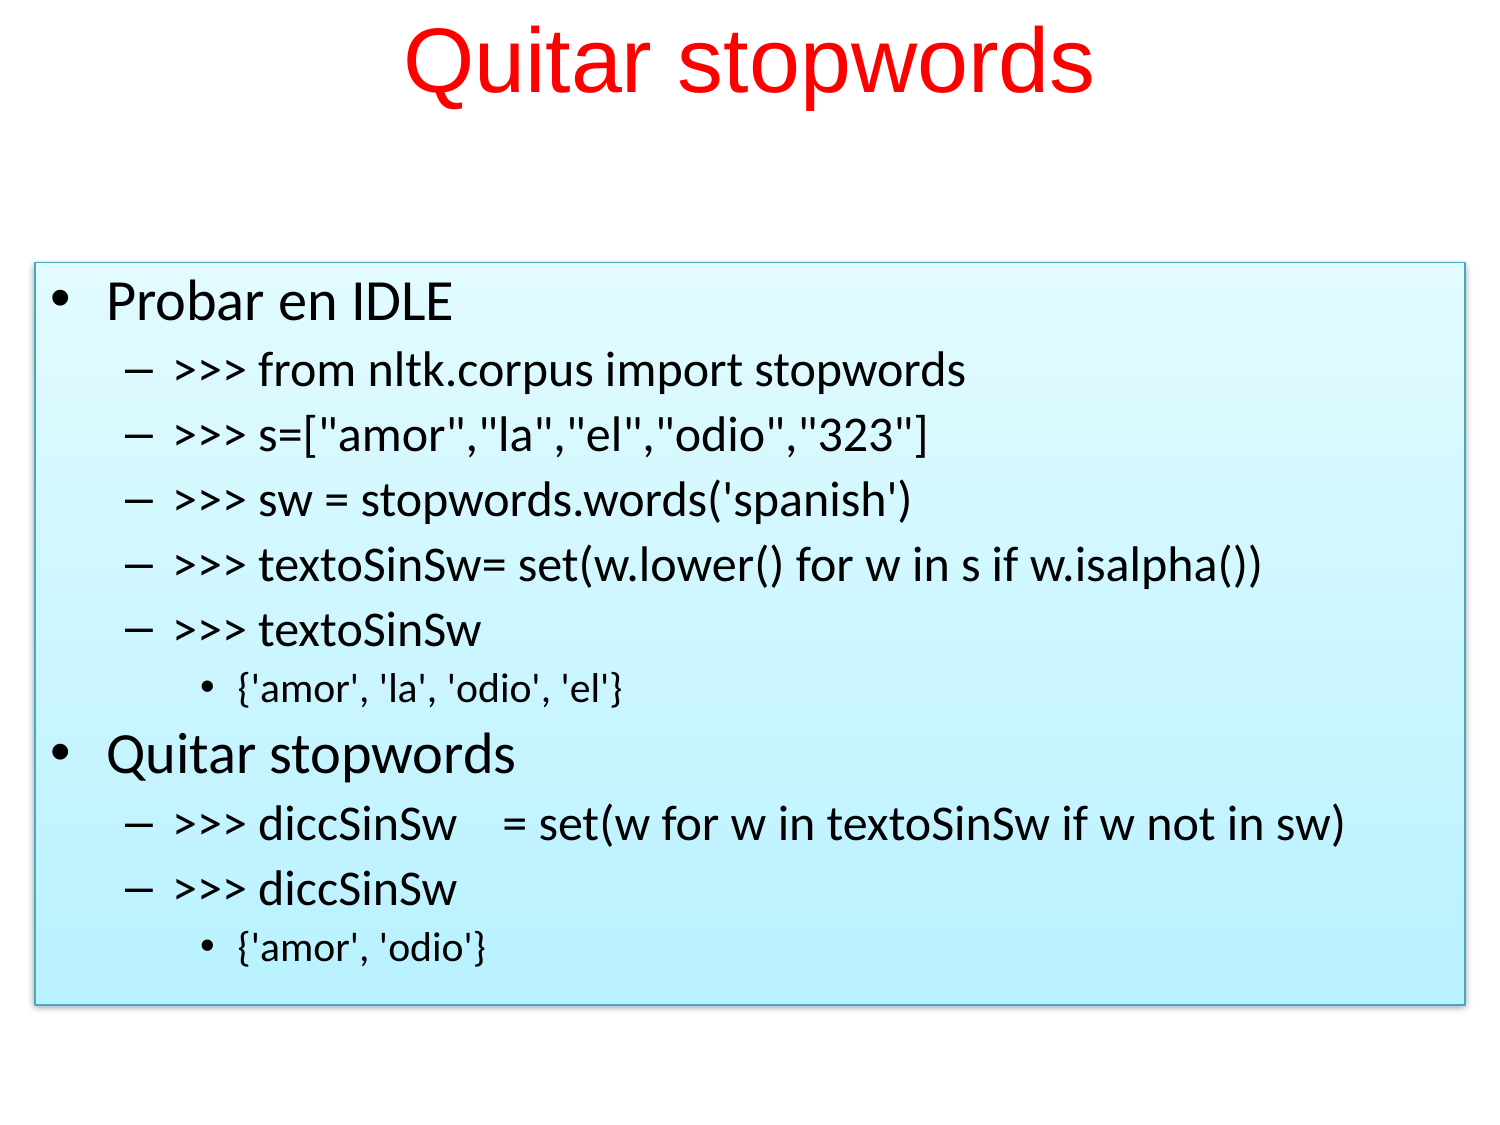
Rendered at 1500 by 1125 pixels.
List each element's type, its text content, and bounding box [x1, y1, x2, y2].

title Quitar stopwords [0, 0, 1500, 127]
list Probar en IDLE >>> from nltk.corpus import stopwords >>> s=["amor","la","el","odio","323"] >>> sw = stopwords.words('spanish') >>> textoSinSw= set(w.lower() for w in s if w.isalpha()) >>> textoSinSw {'amor', 'la', 'odio', 'el'} Quitar stopwords >>> diccSinSw = set(w for w in textoSinSw if w not in sw) >>> diccSinSw {'amor', 'odio'} [35, 262, 1465, 1005]
